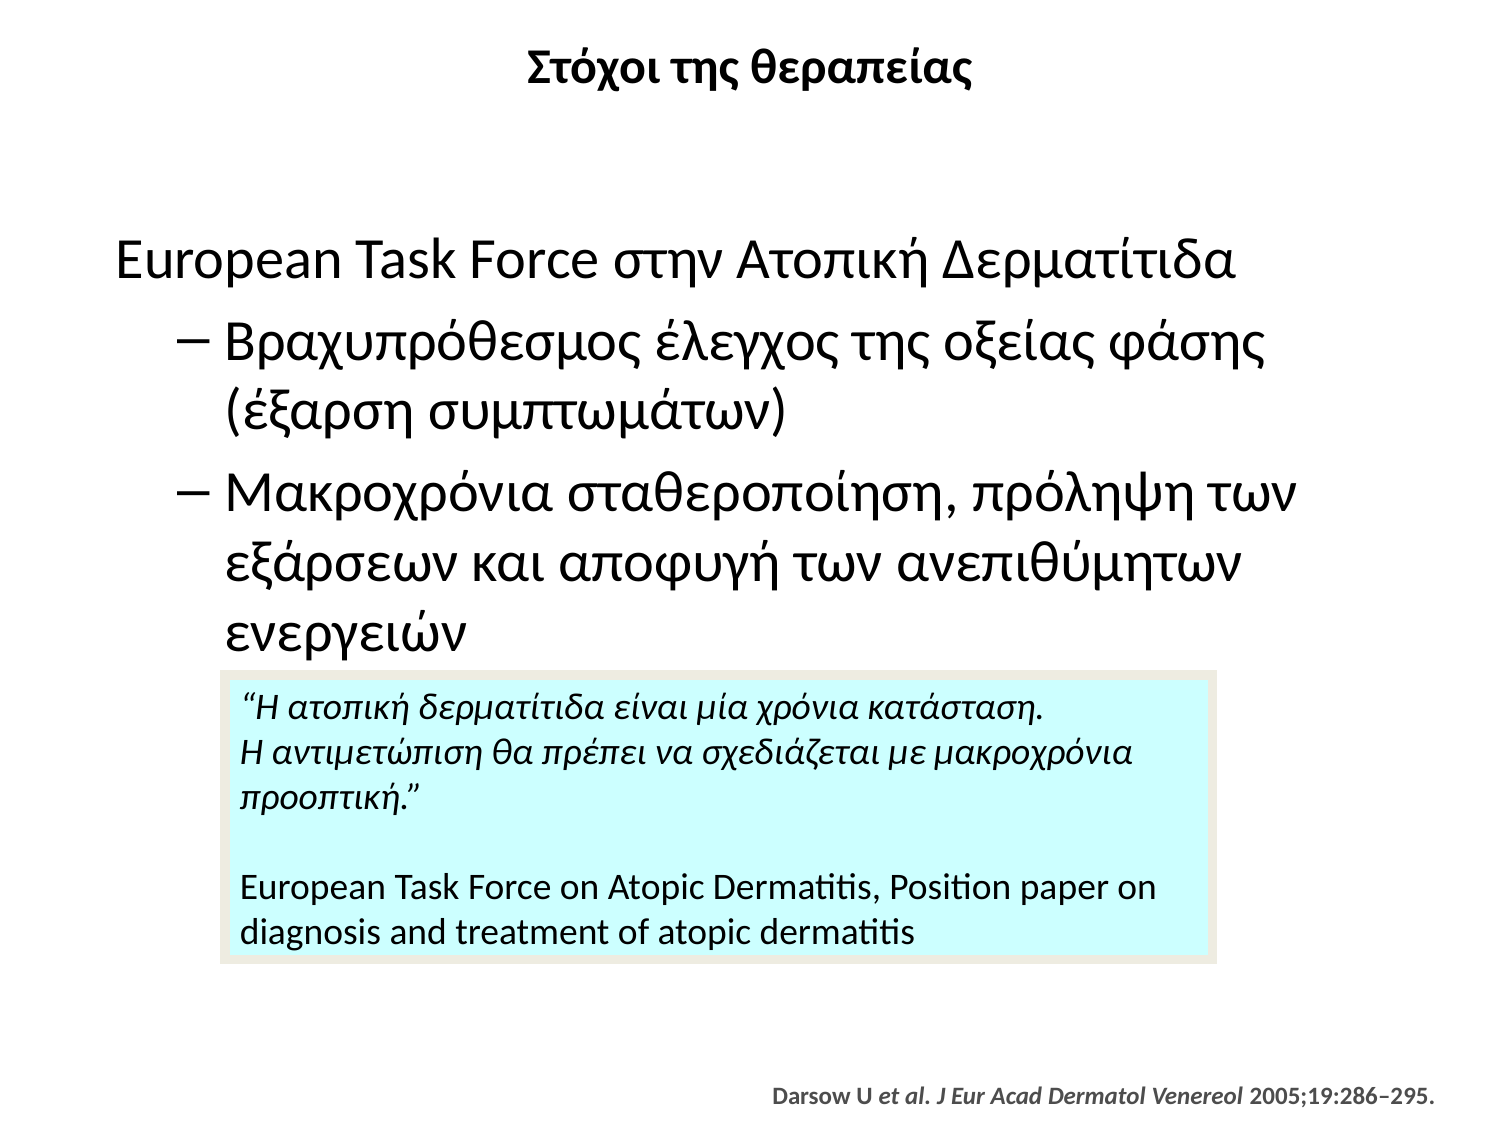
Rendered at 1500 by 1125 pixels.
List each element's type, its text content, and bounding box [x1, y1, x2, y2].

text_box “Η ατοπική δερματίτιδα είναι μία χρόνια κατάσταση. Η αντιμετώπιση θα πρέπει να σχεδιάζεται με μακροχρόνια προοπτική.” European Task Force on Atopic Dermatitis, Position paper on diagnosis and treatment of atopic dermatitis [224, 674, 1213, 960]
list European Task Force στην Aτοπική Δερματίτιδα Βραχυπρόθεσμος έλεγχος της οξείας φάσης (έξαρση συμπτωμάτων) Μακροχρόνια σταθεροποίηση, πρόληψη των εξάρσεων και αποφυγή των ανεπιθύμητων ενεργειών [87, 212, 1411, 899]
title Στόχοι της θεραπείας [88, 25, 1412, 101]
text_box Darsow U et al. J Eur Acad Dermatol Venereol 2005;19:286–295. [757, 1072, 1451, 1125]
